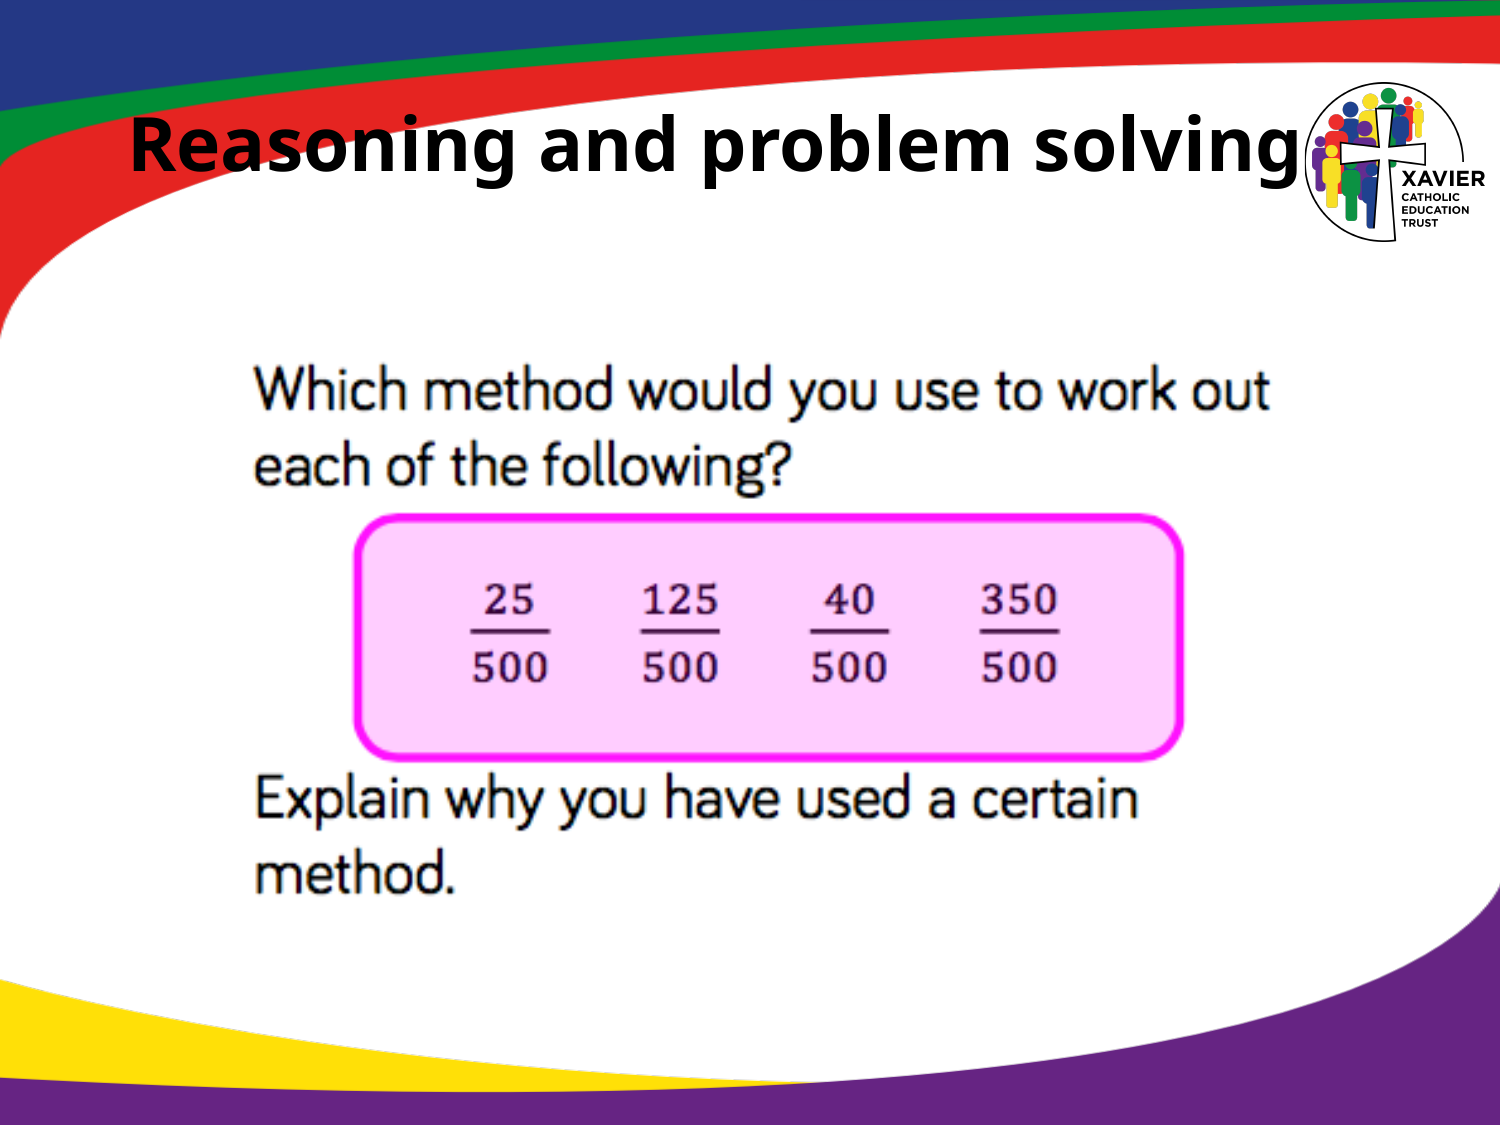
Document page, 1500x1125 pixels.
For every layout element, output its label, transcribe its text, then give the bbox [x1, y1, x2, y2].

picture [239, 345, 1303, 922]
title Reasoning and problem solving [48, 39, 1383, 257]
